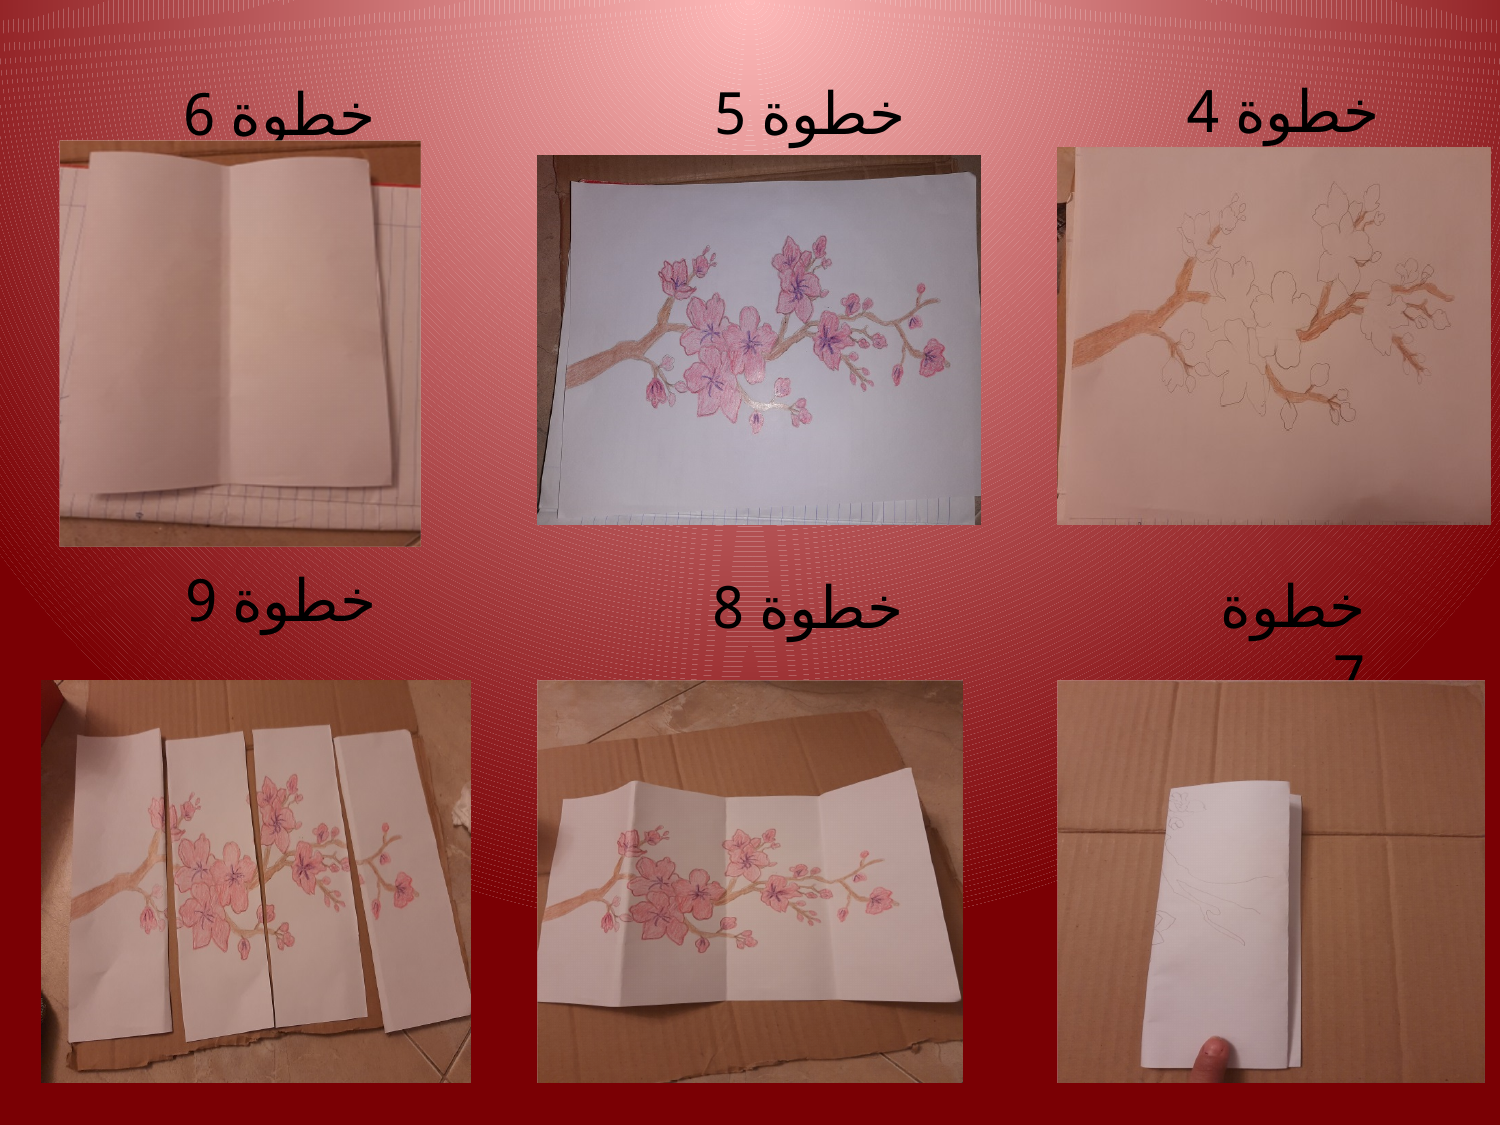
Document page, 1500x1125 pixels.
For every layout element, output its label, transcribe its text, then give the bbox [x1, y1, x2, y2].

text_box خطوة 5 [699, 68, 921, 154]
picture [537, 155, 982, 525]
text_box خطوة 9 [170, 555, 392, 641]
text_box خطوة 6 [169, 70, 391, 140]
text_box خطوة 8 [697, 562, 919, 648]
picture [40, 680, 471, 1083]
picture [36, 141, 444, 546]
text_box خطوة 7 [1190, 561, 1381, 666]
picture [538, 668, 963, 1095]
text_box خطوة 4 [1173, 66, 1395, 146]
picture [1056, 147, 1492, 525]
picture [1058, 667, 1485, 1096]
